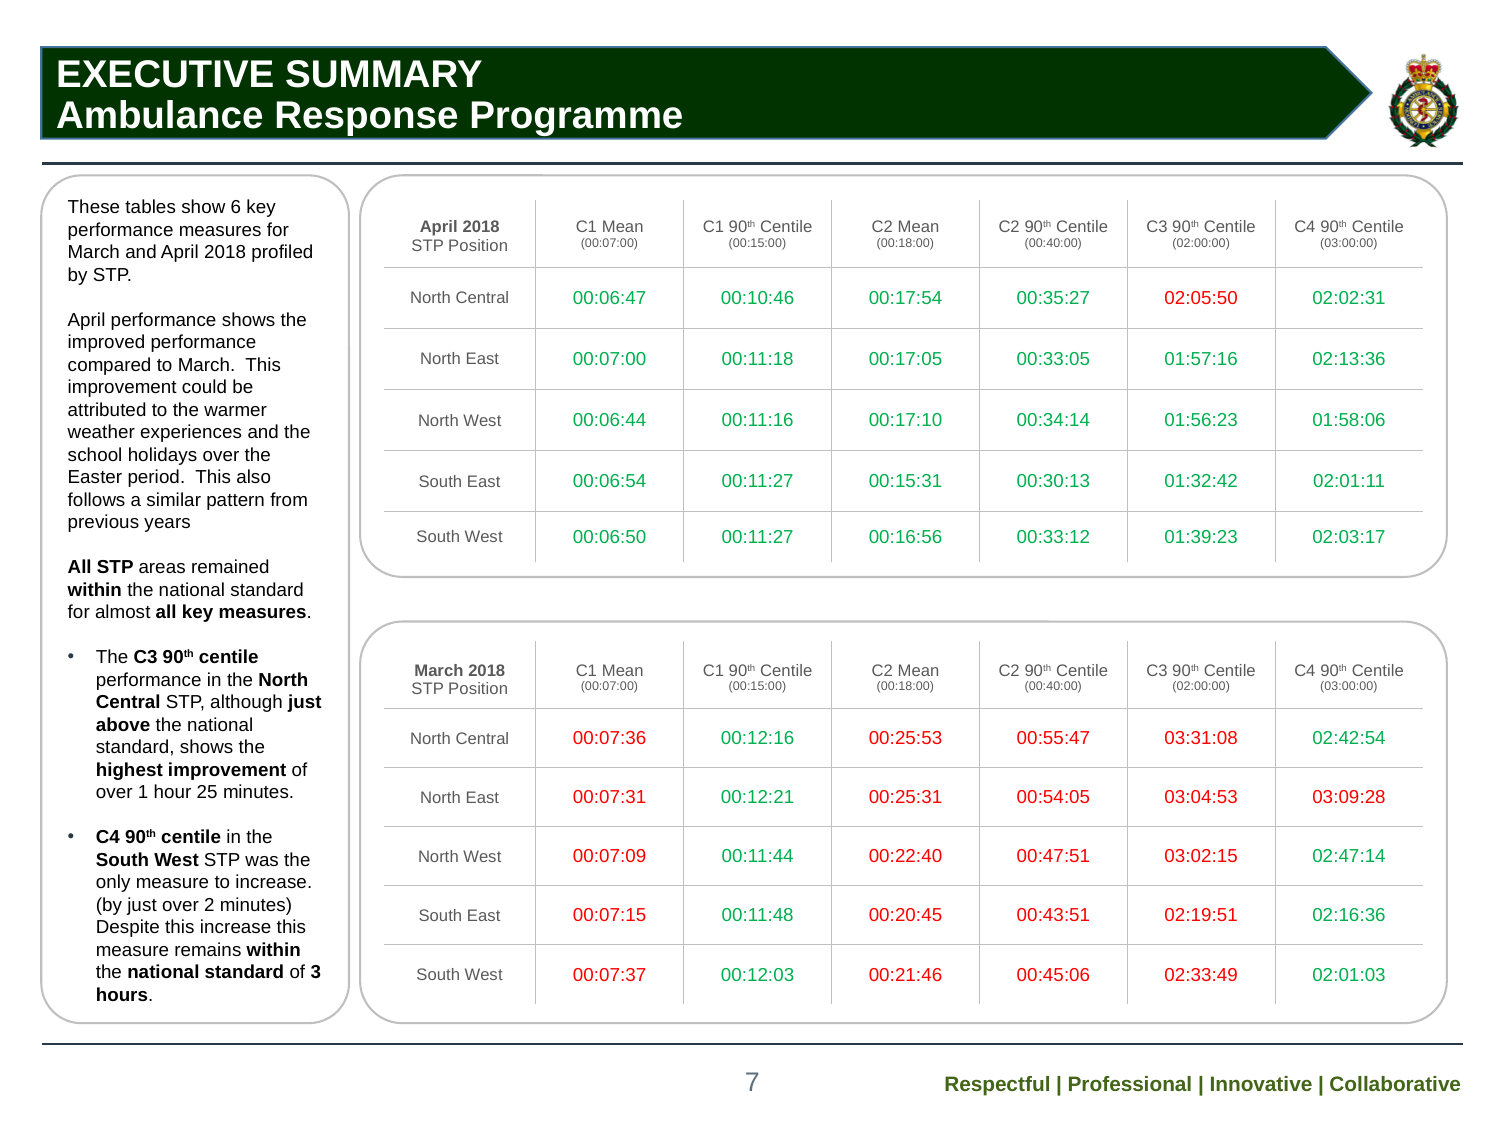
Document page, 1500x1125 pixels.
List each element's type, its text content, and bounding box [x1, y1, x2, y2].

table_cell 00:11:44 [684, 827, 831, 885]
table_header C1 Mean [536, 200, 683, 236]
table_header C4 90th Centile [1276, 200, 1423, 236]
table_header March 2018 [384, 641, 535, 680]
table_cell (03:00:00) [1276, 236, 1423, 267]
table_cell 02:19:51 [1128, 886, 1275, 944]
table_header C3 90th Centile [1128, 641, 1275, 680]
table_cell 00:06:50 [536, 512, 683, 562]
table_cell 00:47:51 [980, 827, 1127, 885]
table_cell 02:01:03 [1276, 945, 1423, 1004]
table_cell 00:55:47 [980, 709, 1127, 767]
table_cell 00:43:51 [980, 886, 1127, 944]
table_cell 02:02:31 [1276, 268, 1423, 328]
text_box [360, 621, 1447, 1024]
table_cell 00:06:47 [536, 268, 683, 328]
table_cell North West [384, 390, 535, 450]
table_cell 00:10:46 [684, 268, 831, 328]
table_cell 00:07:31 [536, 768, 683, 826]
table_cell (00:18:00) [832, 680, 979, 708]
table_header C2 90th Centile [980, 200, 1127, 236]
table_cell (00:15:00) [684, 236, 831, 267]
table_header C2 Mean [832, 641, 979, 680]
table_cell 00:54:05 [980, 768, 1127, 826]
table_cell (00:40:00) [980, 680, 1127, 708]
table_cell 00:12:21 [684, 768, 831, 826]
table_cell (02:00:00) [1128, 680, 1275, 708]
table_cell (00:18:00) [832, 236, 979, 267]
table_cell 01:56:23 [1128, 390, 1275, 450]
table_cell 03:04:53 [1128, 768, 1275, 826]
table_cell 02:16:36 [1276, 886, 1423, 944]
table_cell 02:05:50 [1128, 268, 1275, 328]
table_cell 00:33:05 [980, 329, 1127, 389]
table_header C2 Mean [832, 200, 979, 236]
table_cell STP Position [384, 236, 535, 267]
table_cell (00:15:00) [684, 680, 831, 708]
table_cell 00:11:48 [684, 886, 831, 944]
table_cell 02:33:49 [1128, 945, 1275, 1004]
table_cell South West [384, 512, 535, 562]
table_cell 00:06:44 [536, 390, 683, 450]
table_header C3 90th Centile [1128, 200, 1275, 236]
table_cell North East [384, 768, 535, 826]
table_cell 00:35:27 [980, 268, 1127, 328]
table_cell 00:07:15 [536, 886, 683, 944]
table_cell 00:16:56 [832, 512, 979, 562]
table_cell 00:20:45 [832, 886, 979, 944]
table_cell 02:13:36 [1276, 329, 1423, 389]
table_cell 00:34:14 [980, 390, 1127, 450]
table_cell 03:02:15 [1128, 827, 1275, 885]
table_cell 01:32:42 [1128, 451, 1275, 511]
table_header C1 90th Centile [684, 641, 831, 680]
table_cell North Central [384, 268, 535, 328]
text_box [360, 175, 1447, 577]
table_cell 00:11:16 [684, 390, 831, 450]
table_cell 01:58:06 [1276, 390, 1423, 450]
table_cell 02:42:54 [1276, 709, 1423, 767]
table_cell 00:17:05 [832, 329, 979, 389]
table_cell STP Position [384, 680, 535, 708]
table_cell 00:17:10 [832, 390, 979, 450]
text_box These tables show 6 key performance measures for March and April 2018 profiled by STP. April performance shows the improved performance compared to March. This improvement could be attributed to the warmer weather experiences and the school holidays over the Easter period. This also follows a similar pattern from previous years All STP areas remained within the national standard for almost all key measures. The C3 90th centile performance in the North Central STP, although just above the national standard, shows the highest improvement of over 1 hour 25 minutes. C4 90th centile in the South West STP was the only measure to increase. (by just over 2 minutes) Despite this increase this measure remains within the national standard of 3 hours. [41, 175, 350, 1024]
table_cell North East [384, 329, 535, 389]
table_cell 03:09:28 [1276, 768, 1423, 826]
table_cell 00:22:40 [832, 827, 979, 885]
table_cell 00:11:27 [684, 512, 831, 562]
table_cell 02:03:17 [1276, 512, 1423, 562]
table_cell South West [384, 945, 535, 1004]
table_header C2 90th Centile [980, 641, 1127, 680]
table_cell (00:40:00) [980, 236, 1127, 267]
table_header C1 Mean [536, 641, 683, 680]
table_cell 00:17:54 [832, 268, 979, 328]
table_cell 00:25:31 [832, 768, 979, 826]
table_header C1 90th Centile [684, 200, 831, 236]
table_cell (00:07:00) [536, 680, 683, 708]
text_box EXECUTIVE SUMMARY Ambulance Response Programme [41, 46, 1372, 164]
table_cell South East [384, 451, 535, 511]
table_cell 00:07:09 [536, 827, 683, 885]
table_cell 00:07:00 [536, 329, 683, 389]
table_cell South East [384, 886, 535, 944]
table_cell North West [384, 827, 535, 885]
table_cell 03:31:08 [1128, 709, 1275, 767]
table_cell 00:11:27 [684, 451, 831, 511]
table_cell 00:11:18 [684, 329, 831, 389]
table_cell (03:00:00) [1276, 680, 1423, 708]
table_cell 00:06:54 [536, 451, 683, 511]
table_cell 00:07:36 [536, 709, 683, 767]
table_cell 01:39:23 [1128, 512, 1275, 562]
table_cell 00:07:37 [536, 945, 683, 1004]
table_cell North Central [384, 709, 535, 767]
table_cell 00:33:12 [980, 512, 1127, 562]
table_cell 00:45:06 [980, 945, 1127, 1004]
picture [1378, 46, 1471, 159]
table_cell (02:00:00) [1128, 236, 1275, 267]
table_cell 02:01:11 [1276, 451, 1423, 511]
table_cell (00:07:00) [536, 236, 683, 267]
table_header April 2018 [384, 200, 535, 236]
table_cell 02:47:14 [1276, 827, 1423, 885]
table_cell 00:21:46 [832, 945, 979, 1004]
table_cell 00:12:16 [684, 709, 831, 767]
table_cell 00:12:03 [684, 945, 831, 1004]
table_cell 00:30:13 [980, 451, 1127, 511]
table_header C4 90th Centile [1276, 641, 1423, 680]
table_cell 00:15:31 [832, 451, 979, 511]
table_cell 00:25:53 [832, 709, 979, 767]
table_cell 01:57:16 [1128, 329, 1275, 389]
